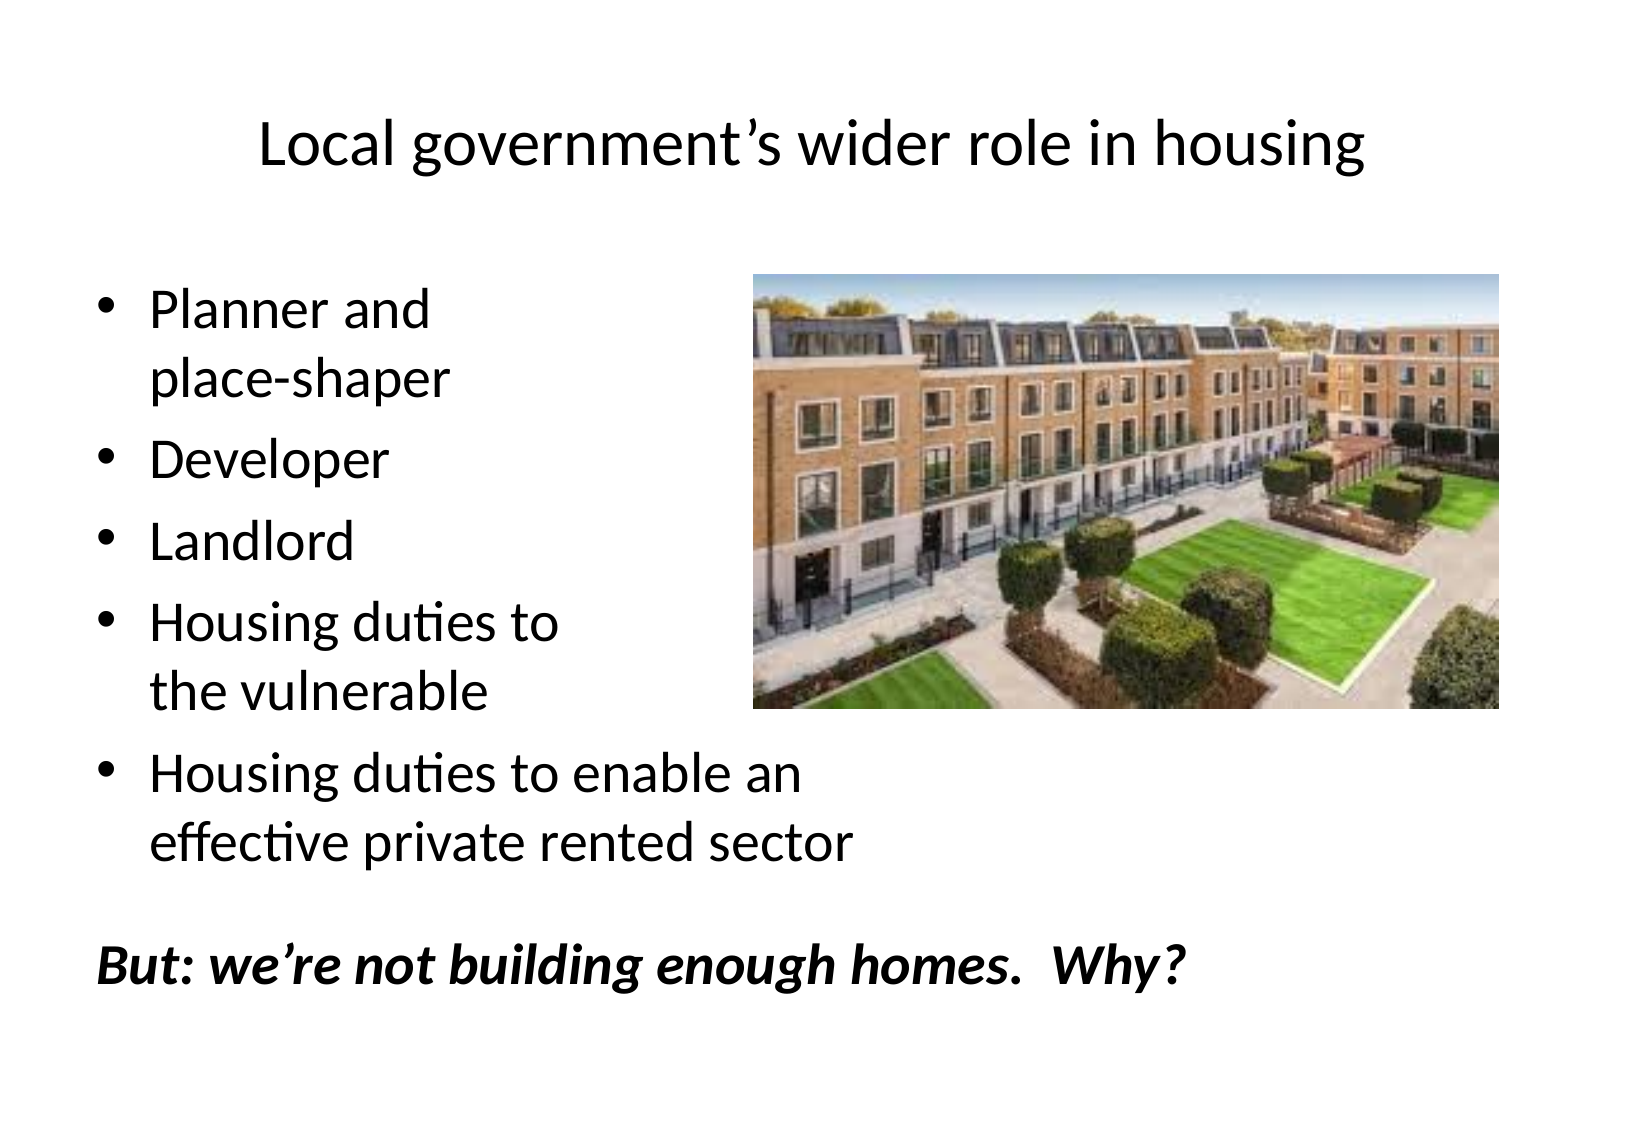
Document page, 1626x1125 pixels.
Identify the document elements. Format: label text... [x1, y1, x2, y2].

picture [753, 274, 1500, 709]
list Planner and place-shaper Developer Landlord Housing duties to the vulnerable Housing duties to enable an effective private rented sector But: we’re not building enough homes. Why? [81, 262, 1544, 1005]
title Local government’s wider role in housing [81, 45, 1544, 233]
